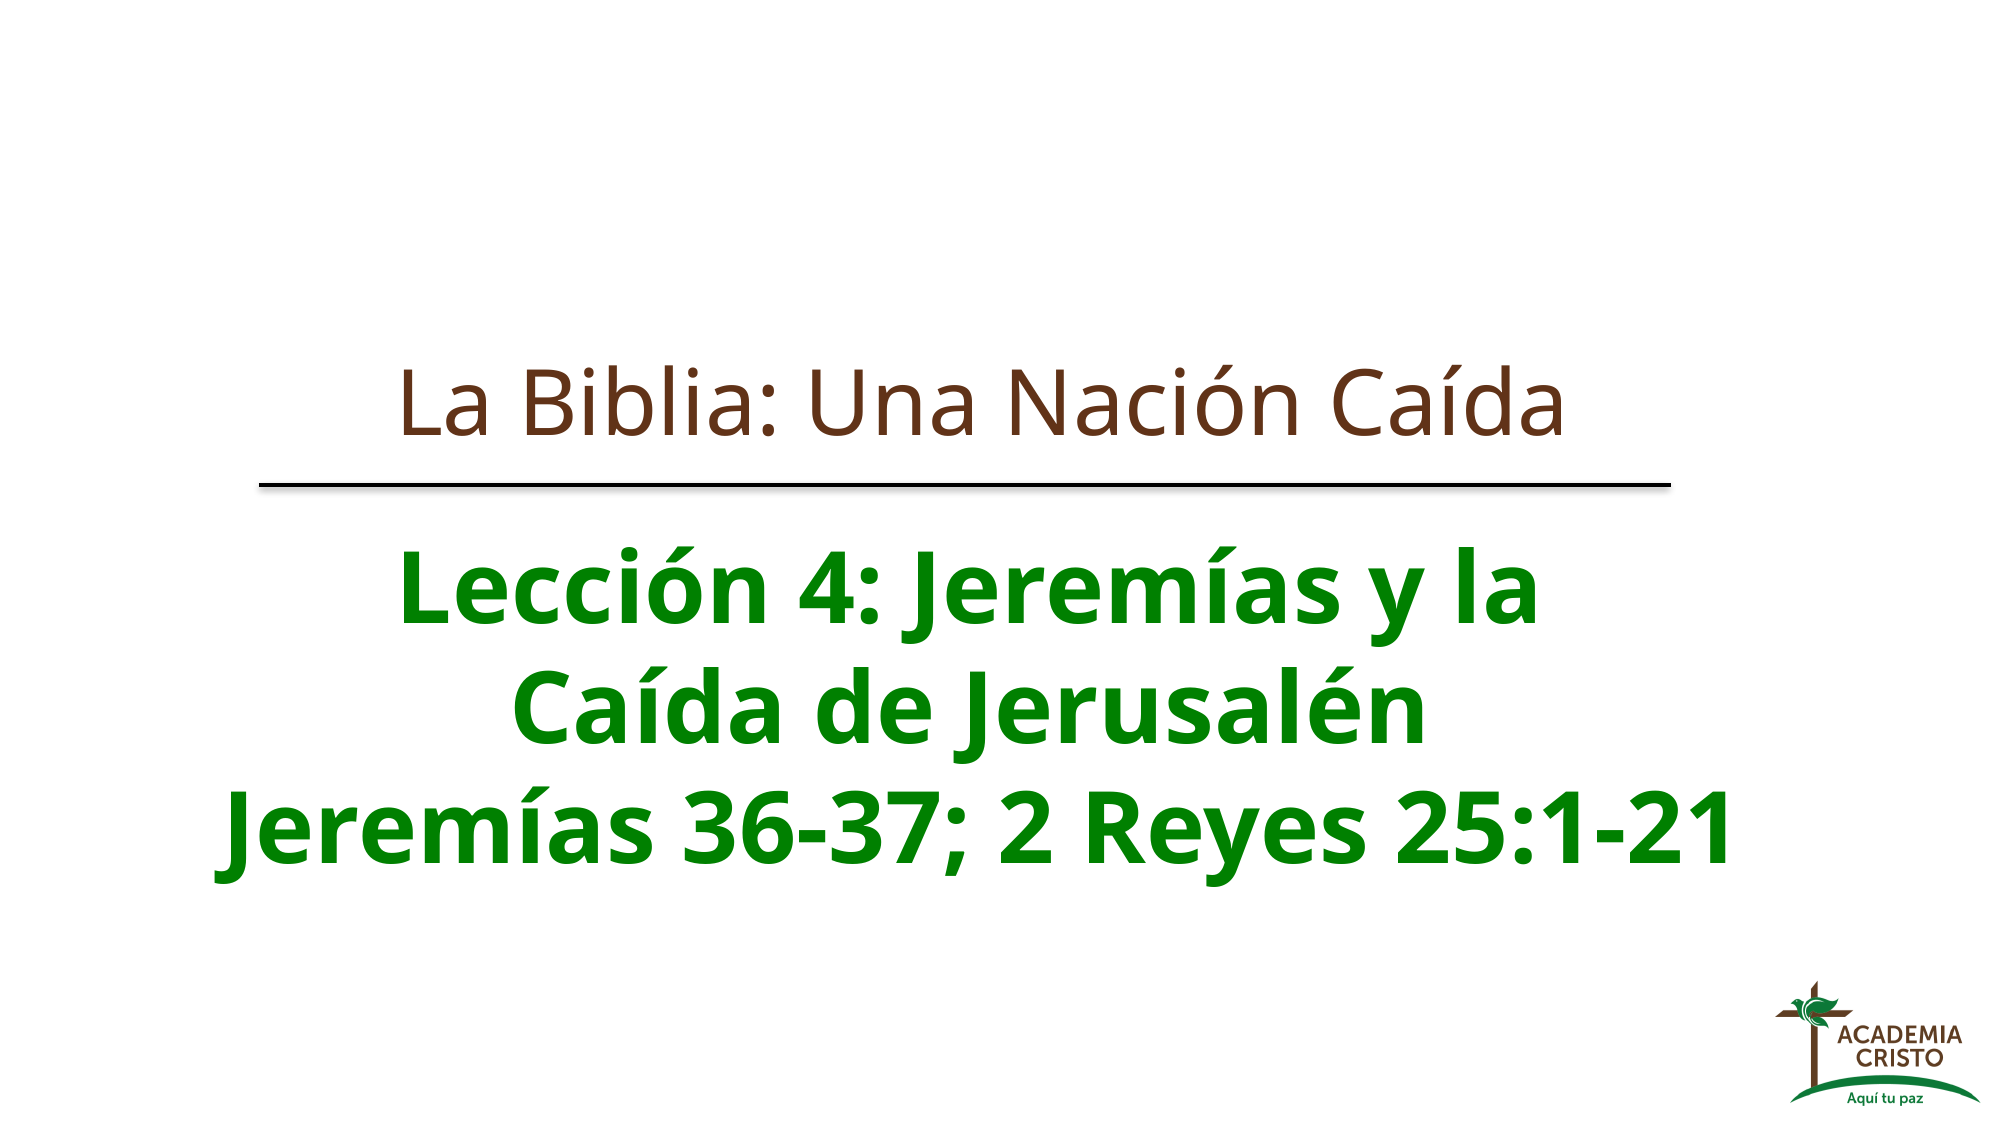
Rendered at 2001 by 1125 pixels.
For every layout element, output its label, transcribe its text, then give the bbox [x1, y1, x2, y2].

text_box Lección 4: Jeremías y la Caída de Jerusalén Jeremías 36-37; 2 Reyes 25:1-21 [112, 516, 1854, 1034]
text_box La Biblia: Una Nación Caída [112, 335, 1854, 516]
picture [1759, 972, 2000, 1125]
